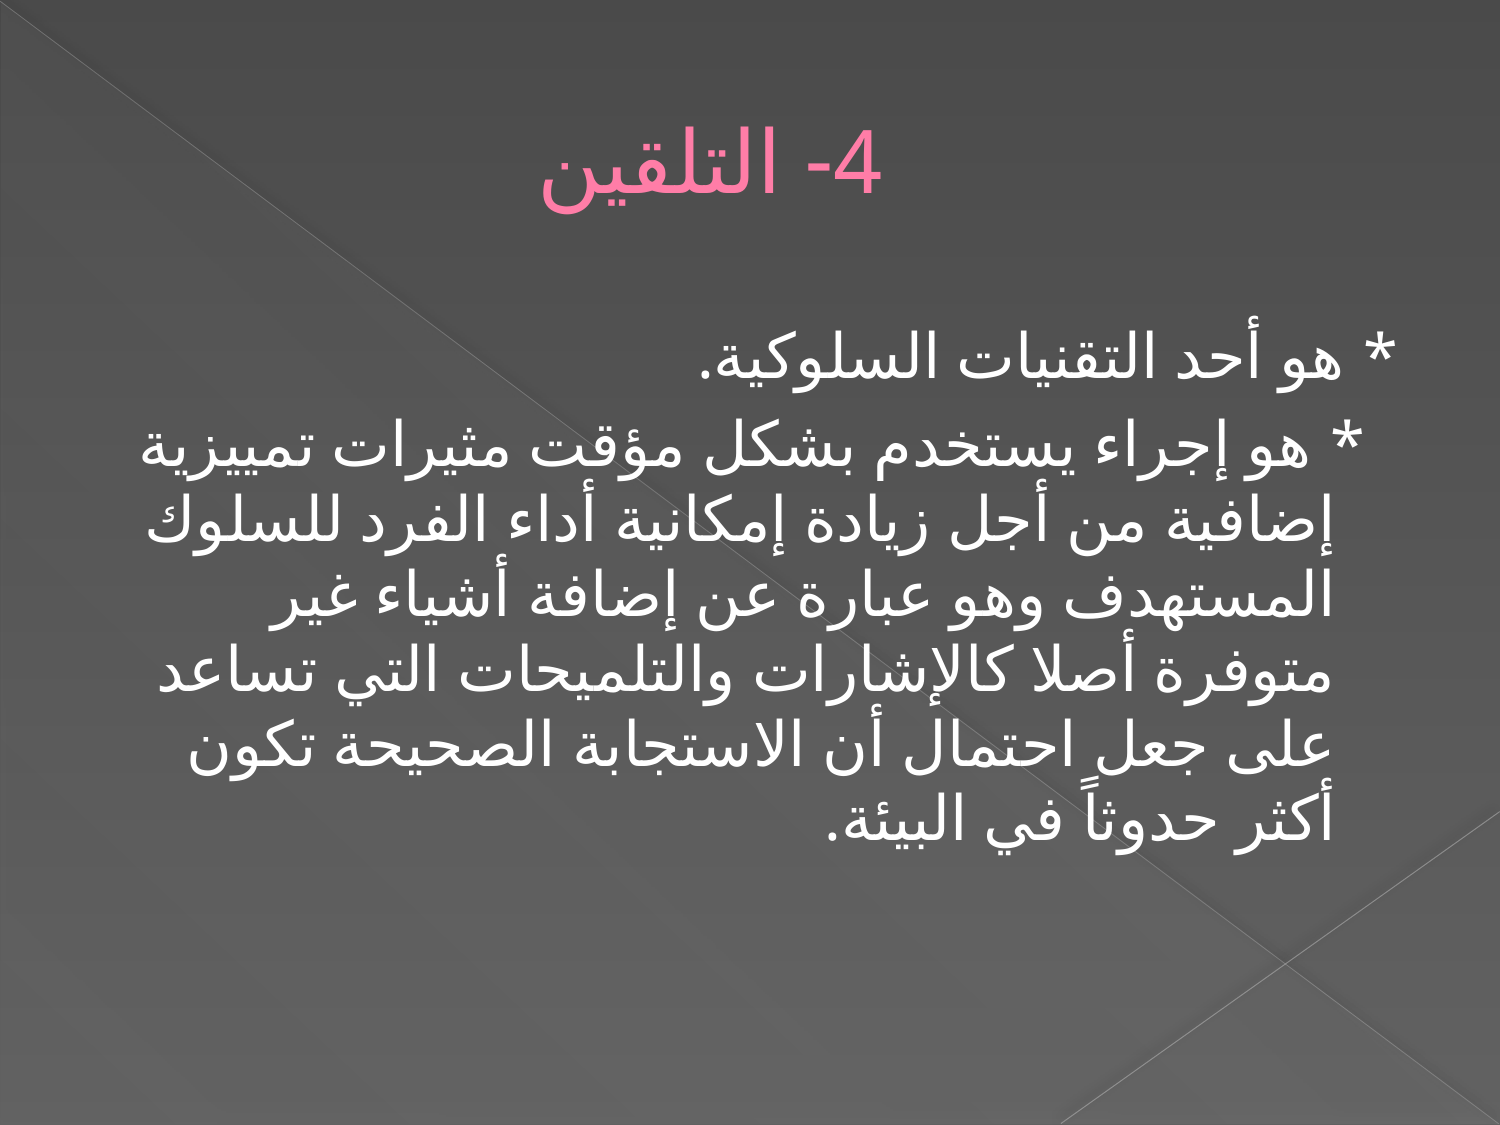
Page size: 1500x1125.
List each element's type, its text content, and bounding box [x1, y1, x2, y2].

list * هو أحد التقنيات السلوكية. * هو إجراء يستخدم بشكل مؤقت مثيرات تمييزية إضافية من أجل زيادة إمكانية أداء الفرد للسلوك المستهدف وهو عبارة عن إضافة أشياء غير متوفرة أصلا كالإشارات والتلميحات التي تساعد على جعل احتمال أن الاستجابة الصحيحة تكون أكثر حدوثاً في البيئة. [75, 308, 1425, 1059]
title 4- التلقين [75, 43, 1425, 274]
